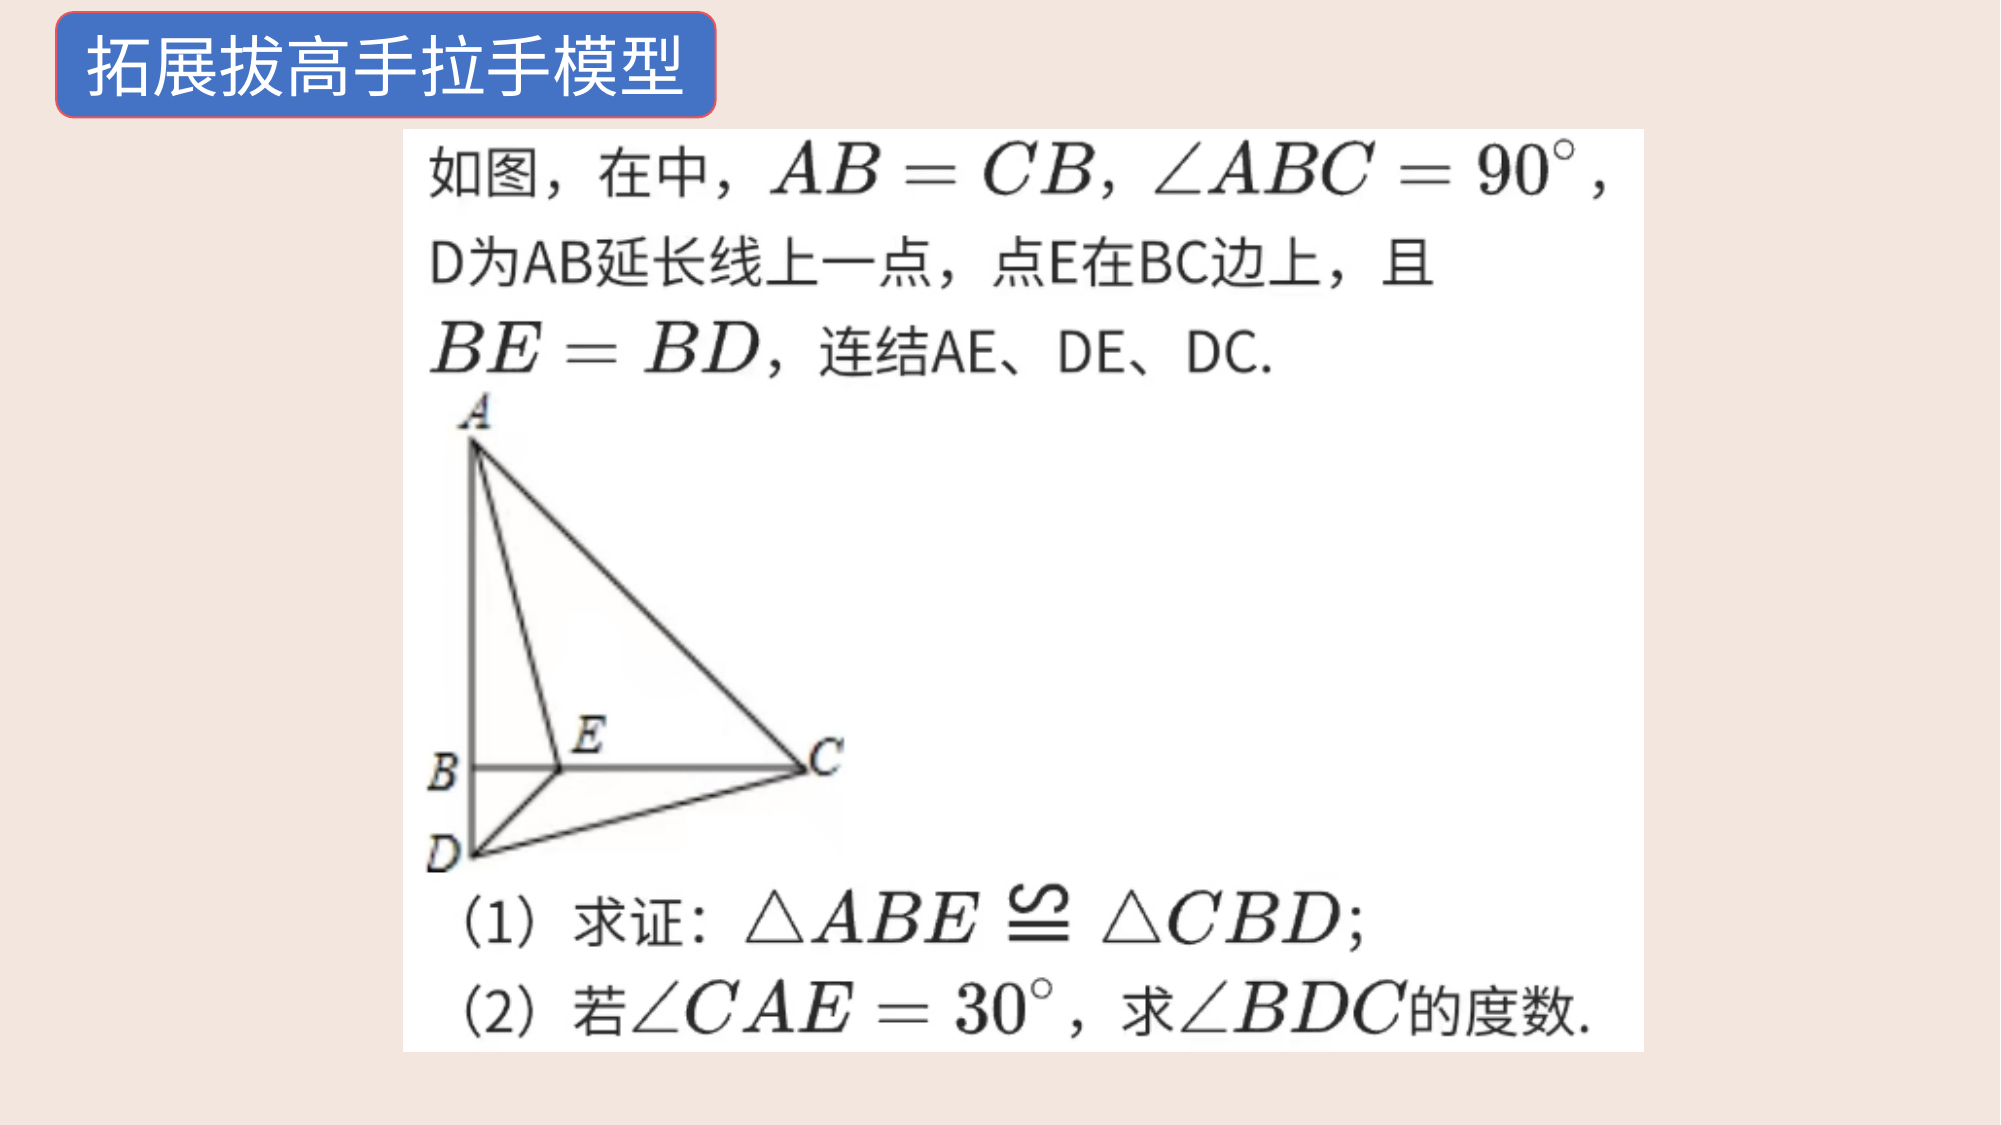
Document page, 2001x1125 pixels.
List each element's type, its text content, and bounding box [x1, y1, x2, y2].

picture [403, 129, 1644, 1052]
text_box 拓展拔高手拉手模型 [55, 11, 717, 119]
